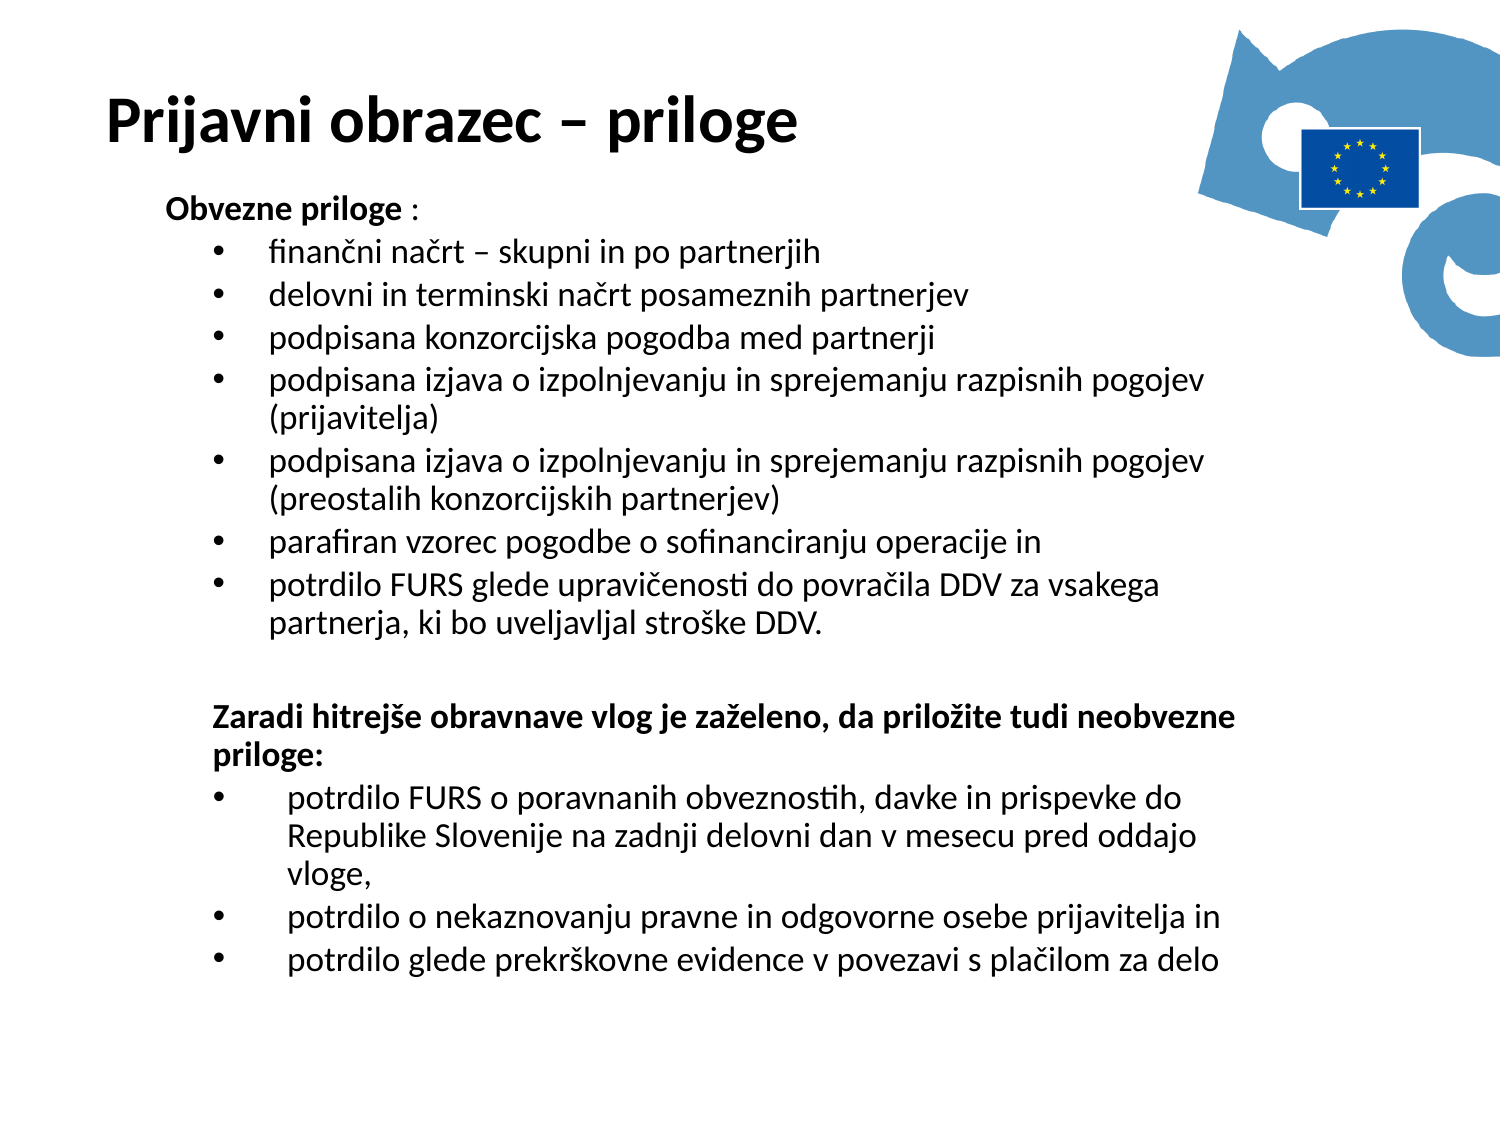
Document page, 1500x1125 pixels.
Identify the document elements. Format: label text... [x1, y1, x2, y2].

list Prijavni obrazec – priloge [91, 79, 1165, 151]
list Obvezne priloge : finančni načrt – skupni in po partnerjih delovni in terminski načrt posameznih partnerjev podpisana konzorcijska pogodba med partnerji podpisana izjava o izpolnjevanju in sprejemanju razpisnih pogojev (prijavitelja) podpisana izjava o izpolnjevanju in sprejemanju razpisnih pogojev (preostalih konzorcijskih partnerjev) parafiran vzorec pogodbe o sofinanciranju operacije in potrdilo FURS glede upravičenosti do povračila DDV za vsakega partnerja, ki bo uveljavljal stroške DDV. Zaradi hitrejše obravnave vlog je zaželeno, da priložite tudi neobvezne priloge: potrdilo FURS o poravnanih obveznostih, davke in prispevke do Republike Slovenije na zadnji delovni dan v mesecu pred oddajo vloge, potrdilo o nekaznovanju pravne in odgovorne osebe prijavitelja in potrdilo glede prekrškovne evidence v povezavi s plačilom za delo [86, 151, 1254, 997]
picture [1197, 29, 1500, 357]
